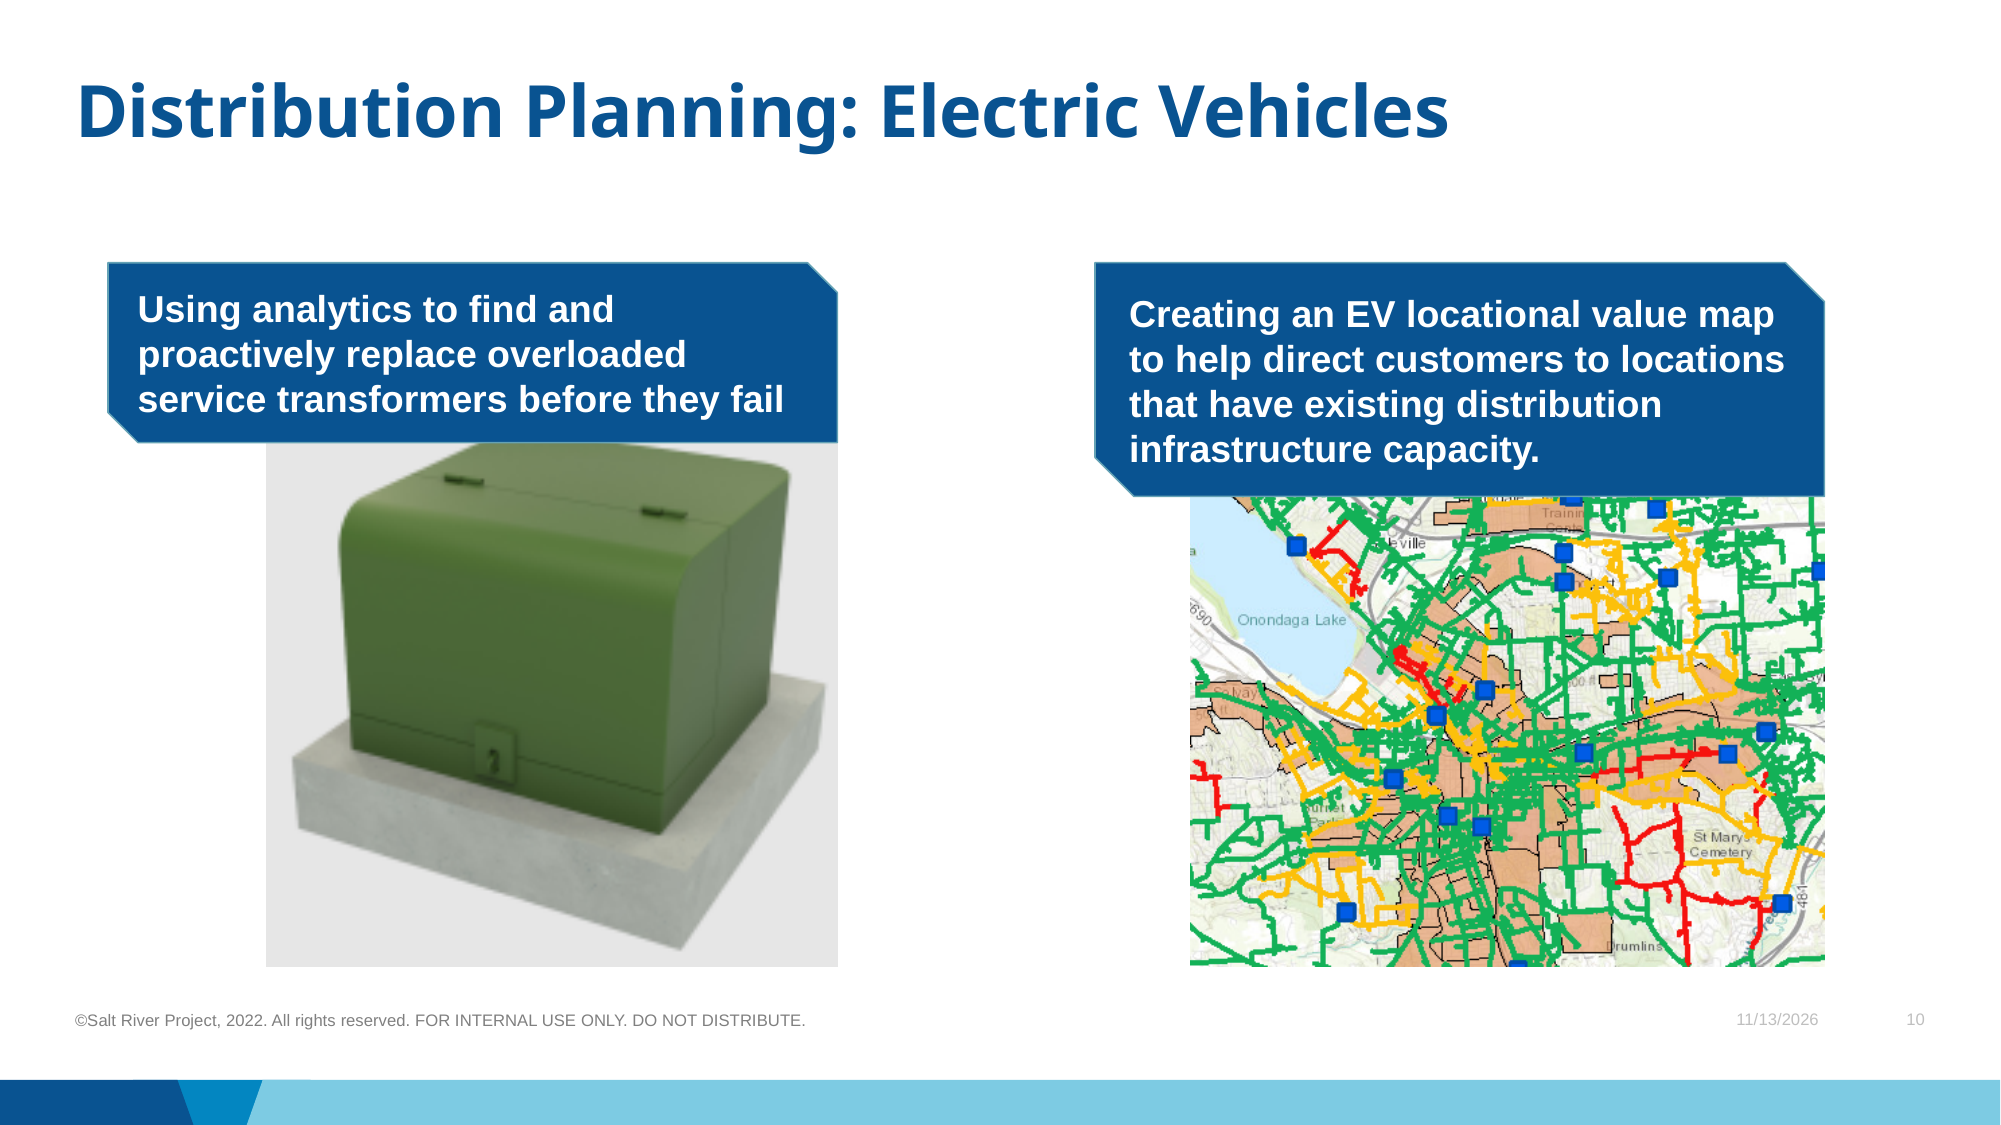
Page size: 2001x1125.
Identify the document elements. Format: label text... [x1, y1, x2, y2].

footer ©Salt River Project, 2022. All rights reserved. FOR INTERNAL USE ONLY. DO NOT DISTRIBUTE. [75, 990, 1170, 1050]
picture [266, 410, 838, 967]
text_box Using analytics to find and proactively replace overloaded service transformers before they fail [107, 261, 839, 444]
text_box Creating an EV locational value map to help direct customers to locations that have existing distribution infrastructure capacity. [1094, 261, 1826, 498]
slide_number 10 [1834, 988, 1925, 1049]
title Distribution Planning: Electric Vehicles [75, 75, 1776, 154]
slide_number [1688, 988, 1834, 1049]
picture [1190, 449, 1825, 967]
